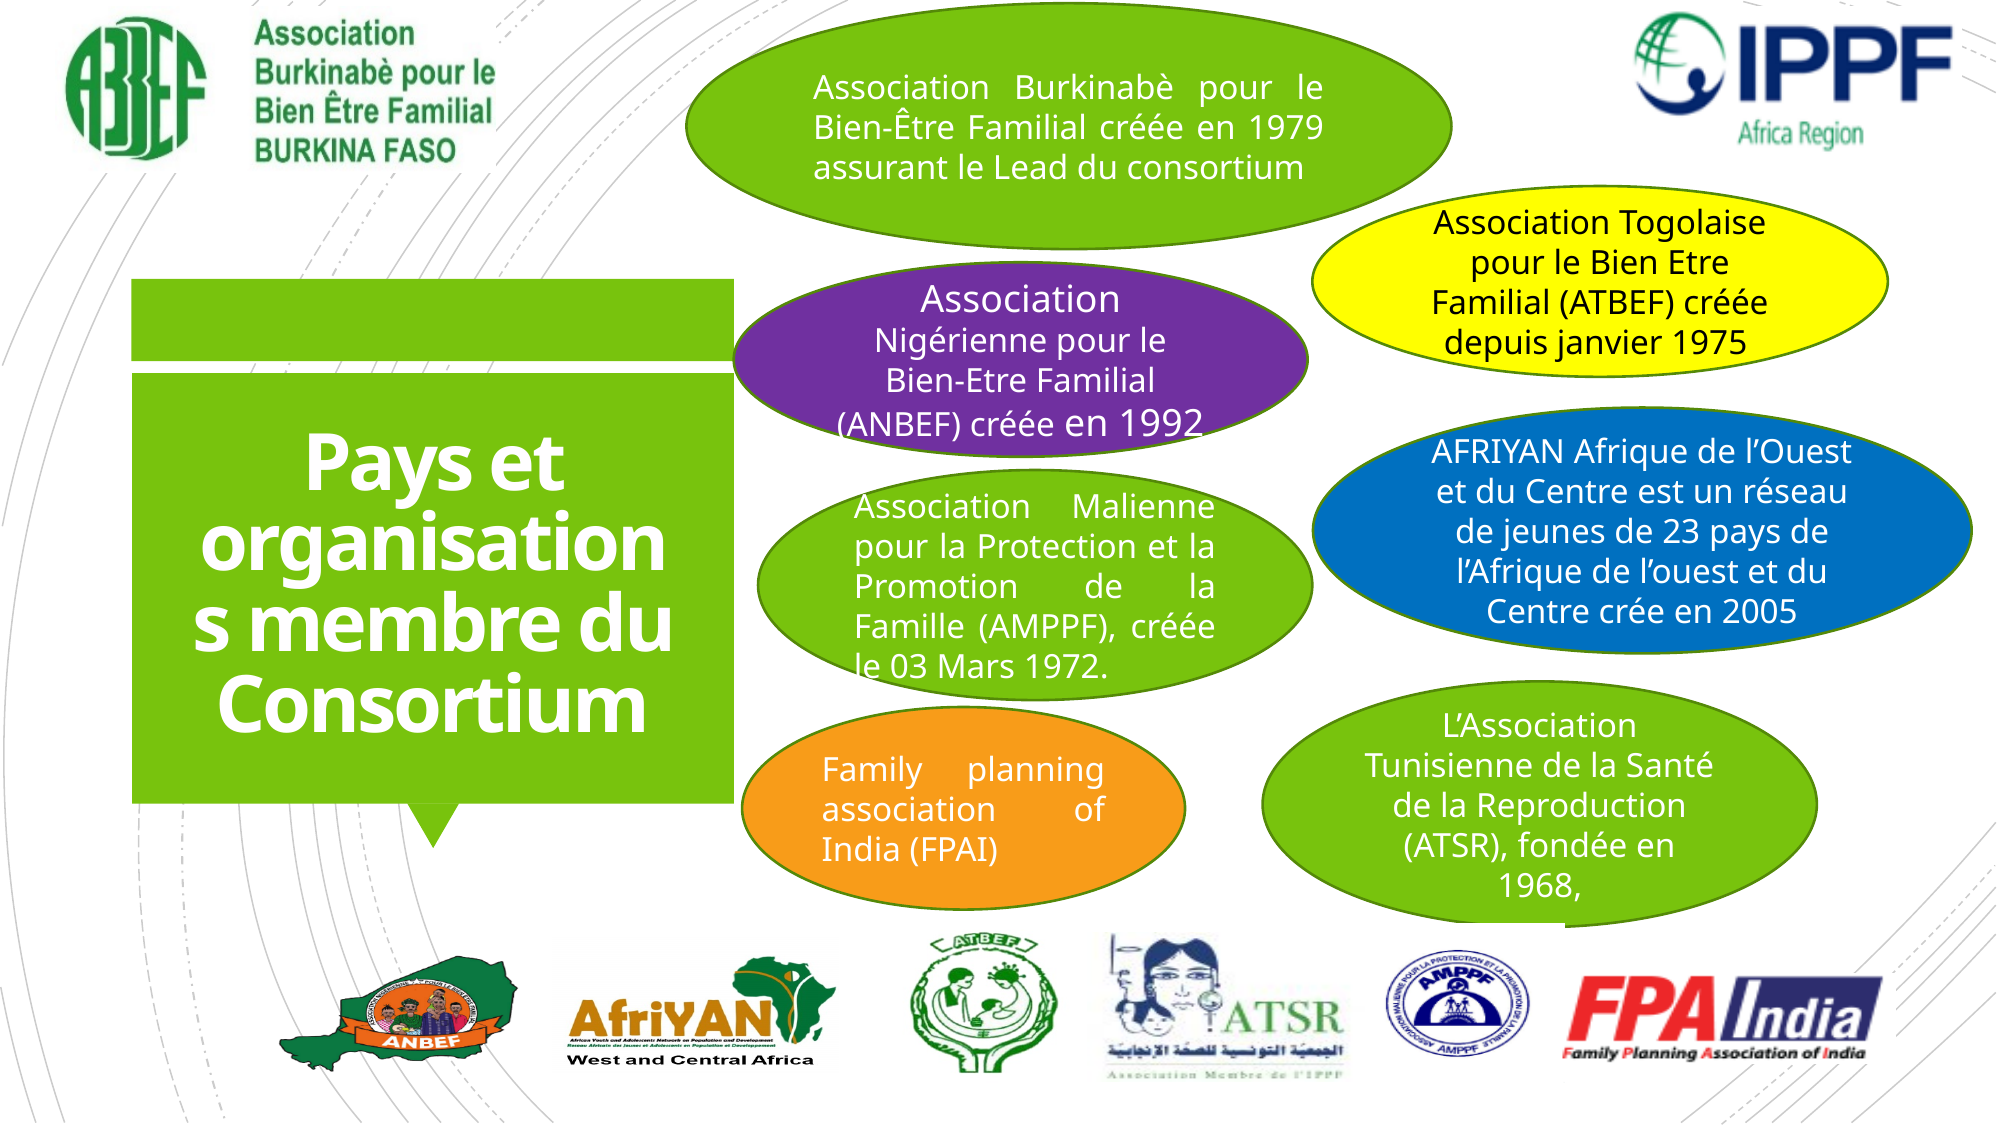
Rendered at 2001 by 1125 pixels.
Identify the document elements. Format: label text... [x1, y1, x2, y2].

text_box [271, 920, 1896, 1083]
picture [1626, 6, 1962, 156]
text_box Association Burkinabè pour le Bien-Être Familial créée en 1979 assurant le Lead du consortium [685, 1, 1453, 251]
text_box Association Nigérienne pour le Bien-Etre Familial (ANBEF) créée en 1992 [732, 260, 1309, 459]
text_box Association Togolaise pour le Bien Etre Familial (ATBEF) créée depuis janvier 1975 [1311, 184, 1890, 379]
title Pays et organisations membre du Consortium [145, 385, 720, 789]
picture [55, 6, 496, 173]
text_box AFRIYAN Afrique de l’Ouest et du Centre est un réseau de jeunes de 23 pays de l’Afrique de l’ouest et du Centre crée en 2005 [1311, 406, 1973, 655]
text_box Family planning association of India (FPAI) [740, 705, 1187, 911]
text_box L’Association Tunisienne de la Santé de la Reproduction (ATSR), fondée en 1968, [1261, 680, 1819, 920]
text_box Association Malienne pour la Protection et la Promotion de la Famille (AMPPF), créée le 03 Mars 1972. [756, 468, 1314, 702]
